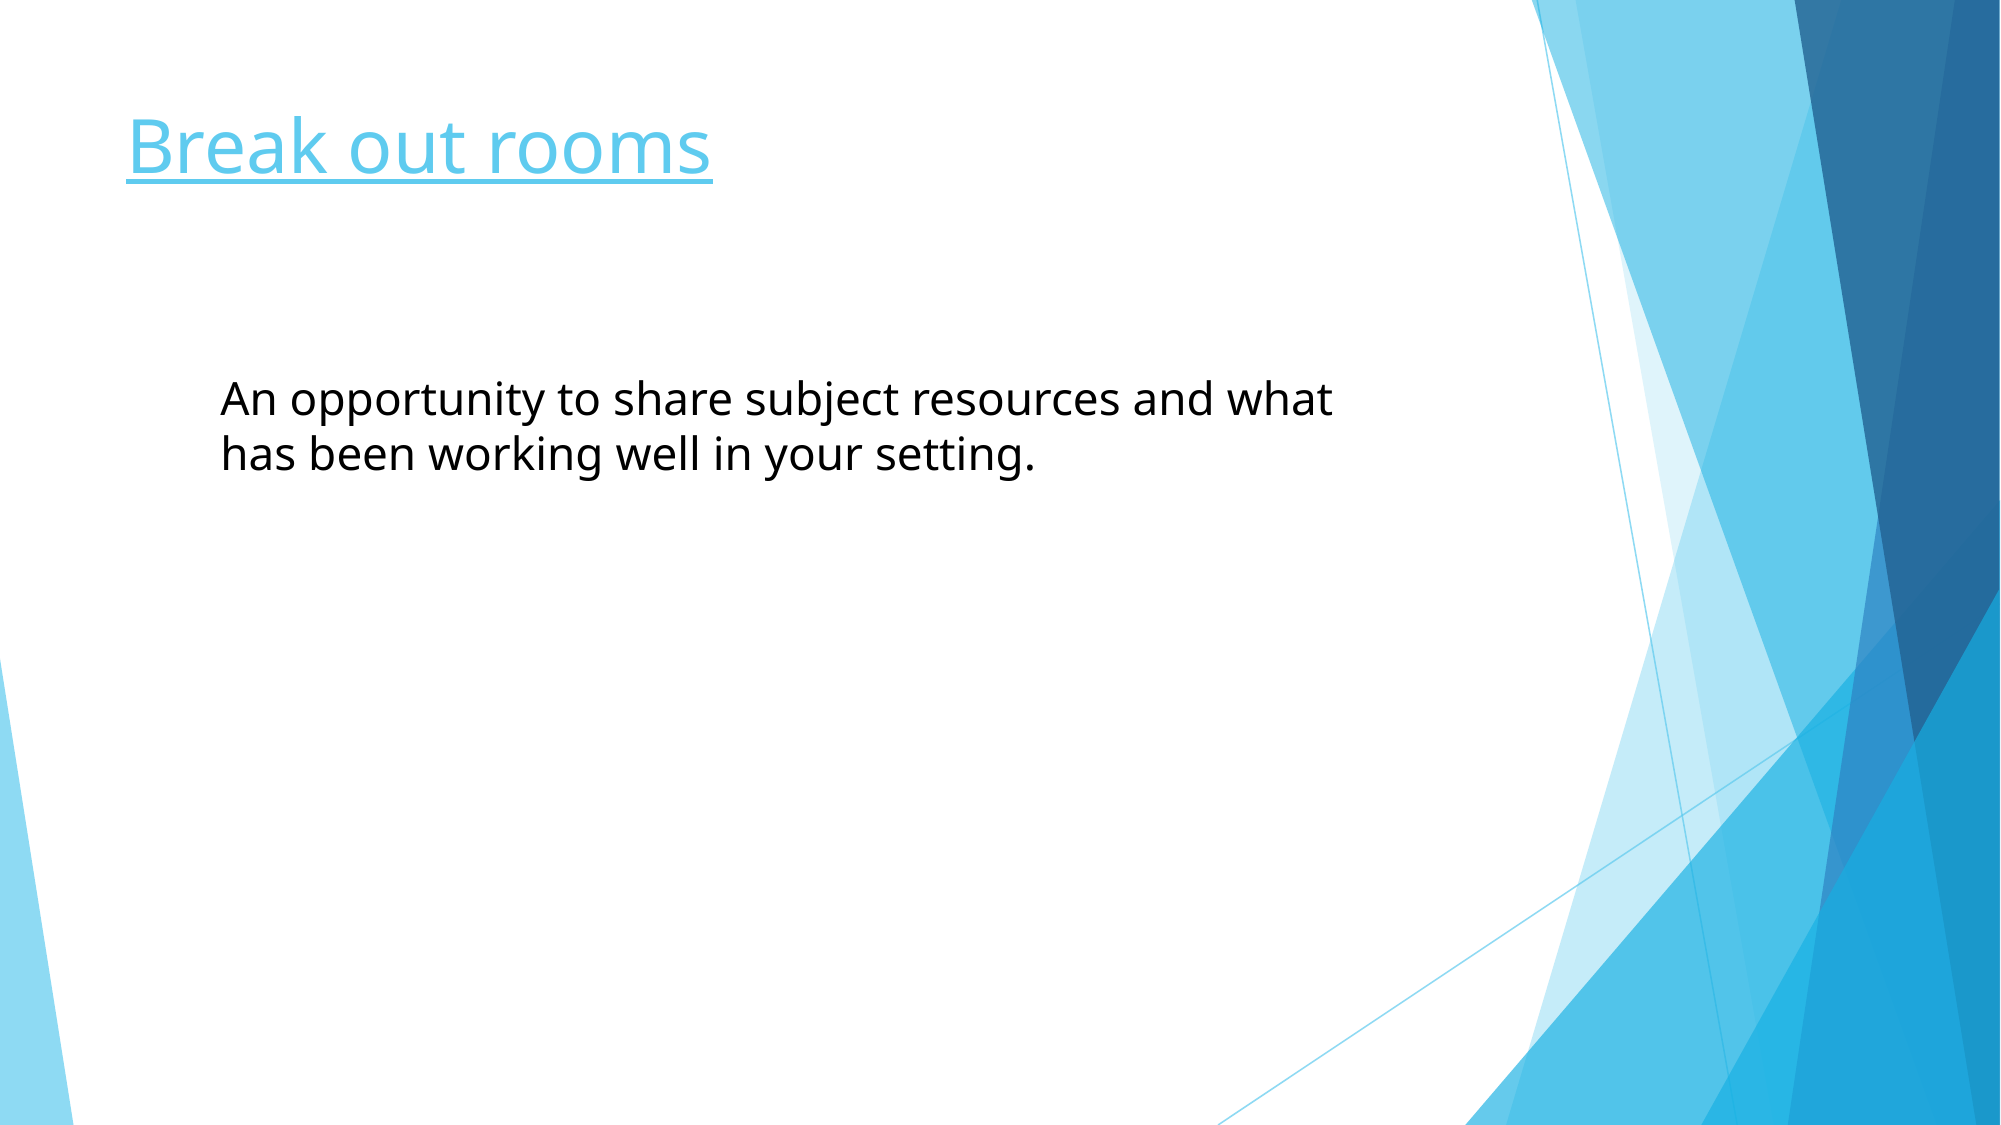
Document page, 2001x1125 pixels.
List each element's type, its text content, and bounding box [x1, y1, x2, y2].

title Break out rooms [111, 90, 1522, 219]
list [111, 354, 1522, 992]
text_box An opportunity to share subject resources and what has been working well in your setting. [205, 354, 1406, 495]
